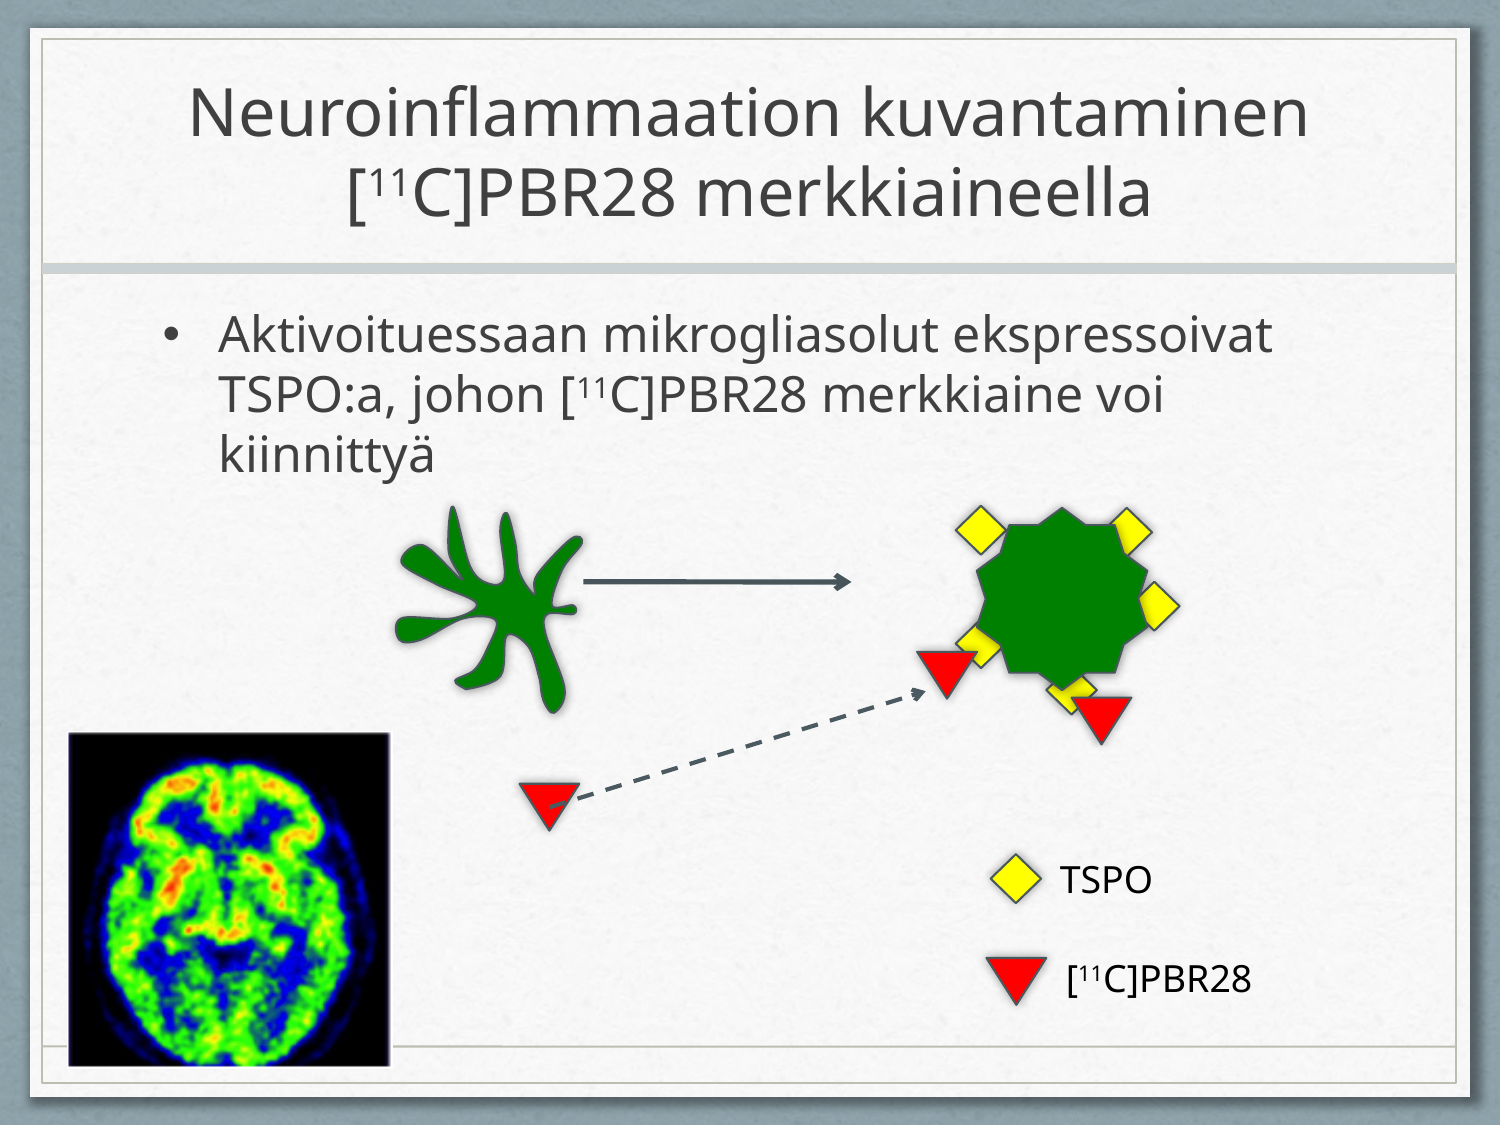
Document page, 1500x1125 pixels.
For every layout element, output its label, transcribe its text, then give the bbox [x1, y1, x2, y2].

text_box [1149, 581, 1181, 632]
text_box [1114, 507, 1154, 552]
text_box [916, 650, 978, 700]
text_box [985, 956, 1048, 1006]
text_box [1070, 696, 1133, 746]
text_box [989, 853, 1043, 904]
text_box [954, 505, 1002, 556]
text_box [518, 782, 561, 832]
text_box [954, 627, 995, 669]
text_box [1045, 689, 1073, 716]
text_box [1084, 683, 1098, 689]
text_box [394, 505, 583, 696]
text_box TSPO [1045, 848, 1168, 909]
list Aktivoituessaan mikrogliasolut ekspressoivat TSPO:a, johon [11C]PBR28 merkkiaine voi kiinnittyä [147, 295, 1353, 941]
title Neuroinflammaation kuvantaminen [11C]PBR28 merkkiaineella [147, 40, 1353, 260]
text_box [11C]PBR28 [1051, 947, 1268, 1008]
picture [30, 28, 1470, 1097]
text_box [548, 690, 927, 808]
text_box [975, 506, 1149, 691]
